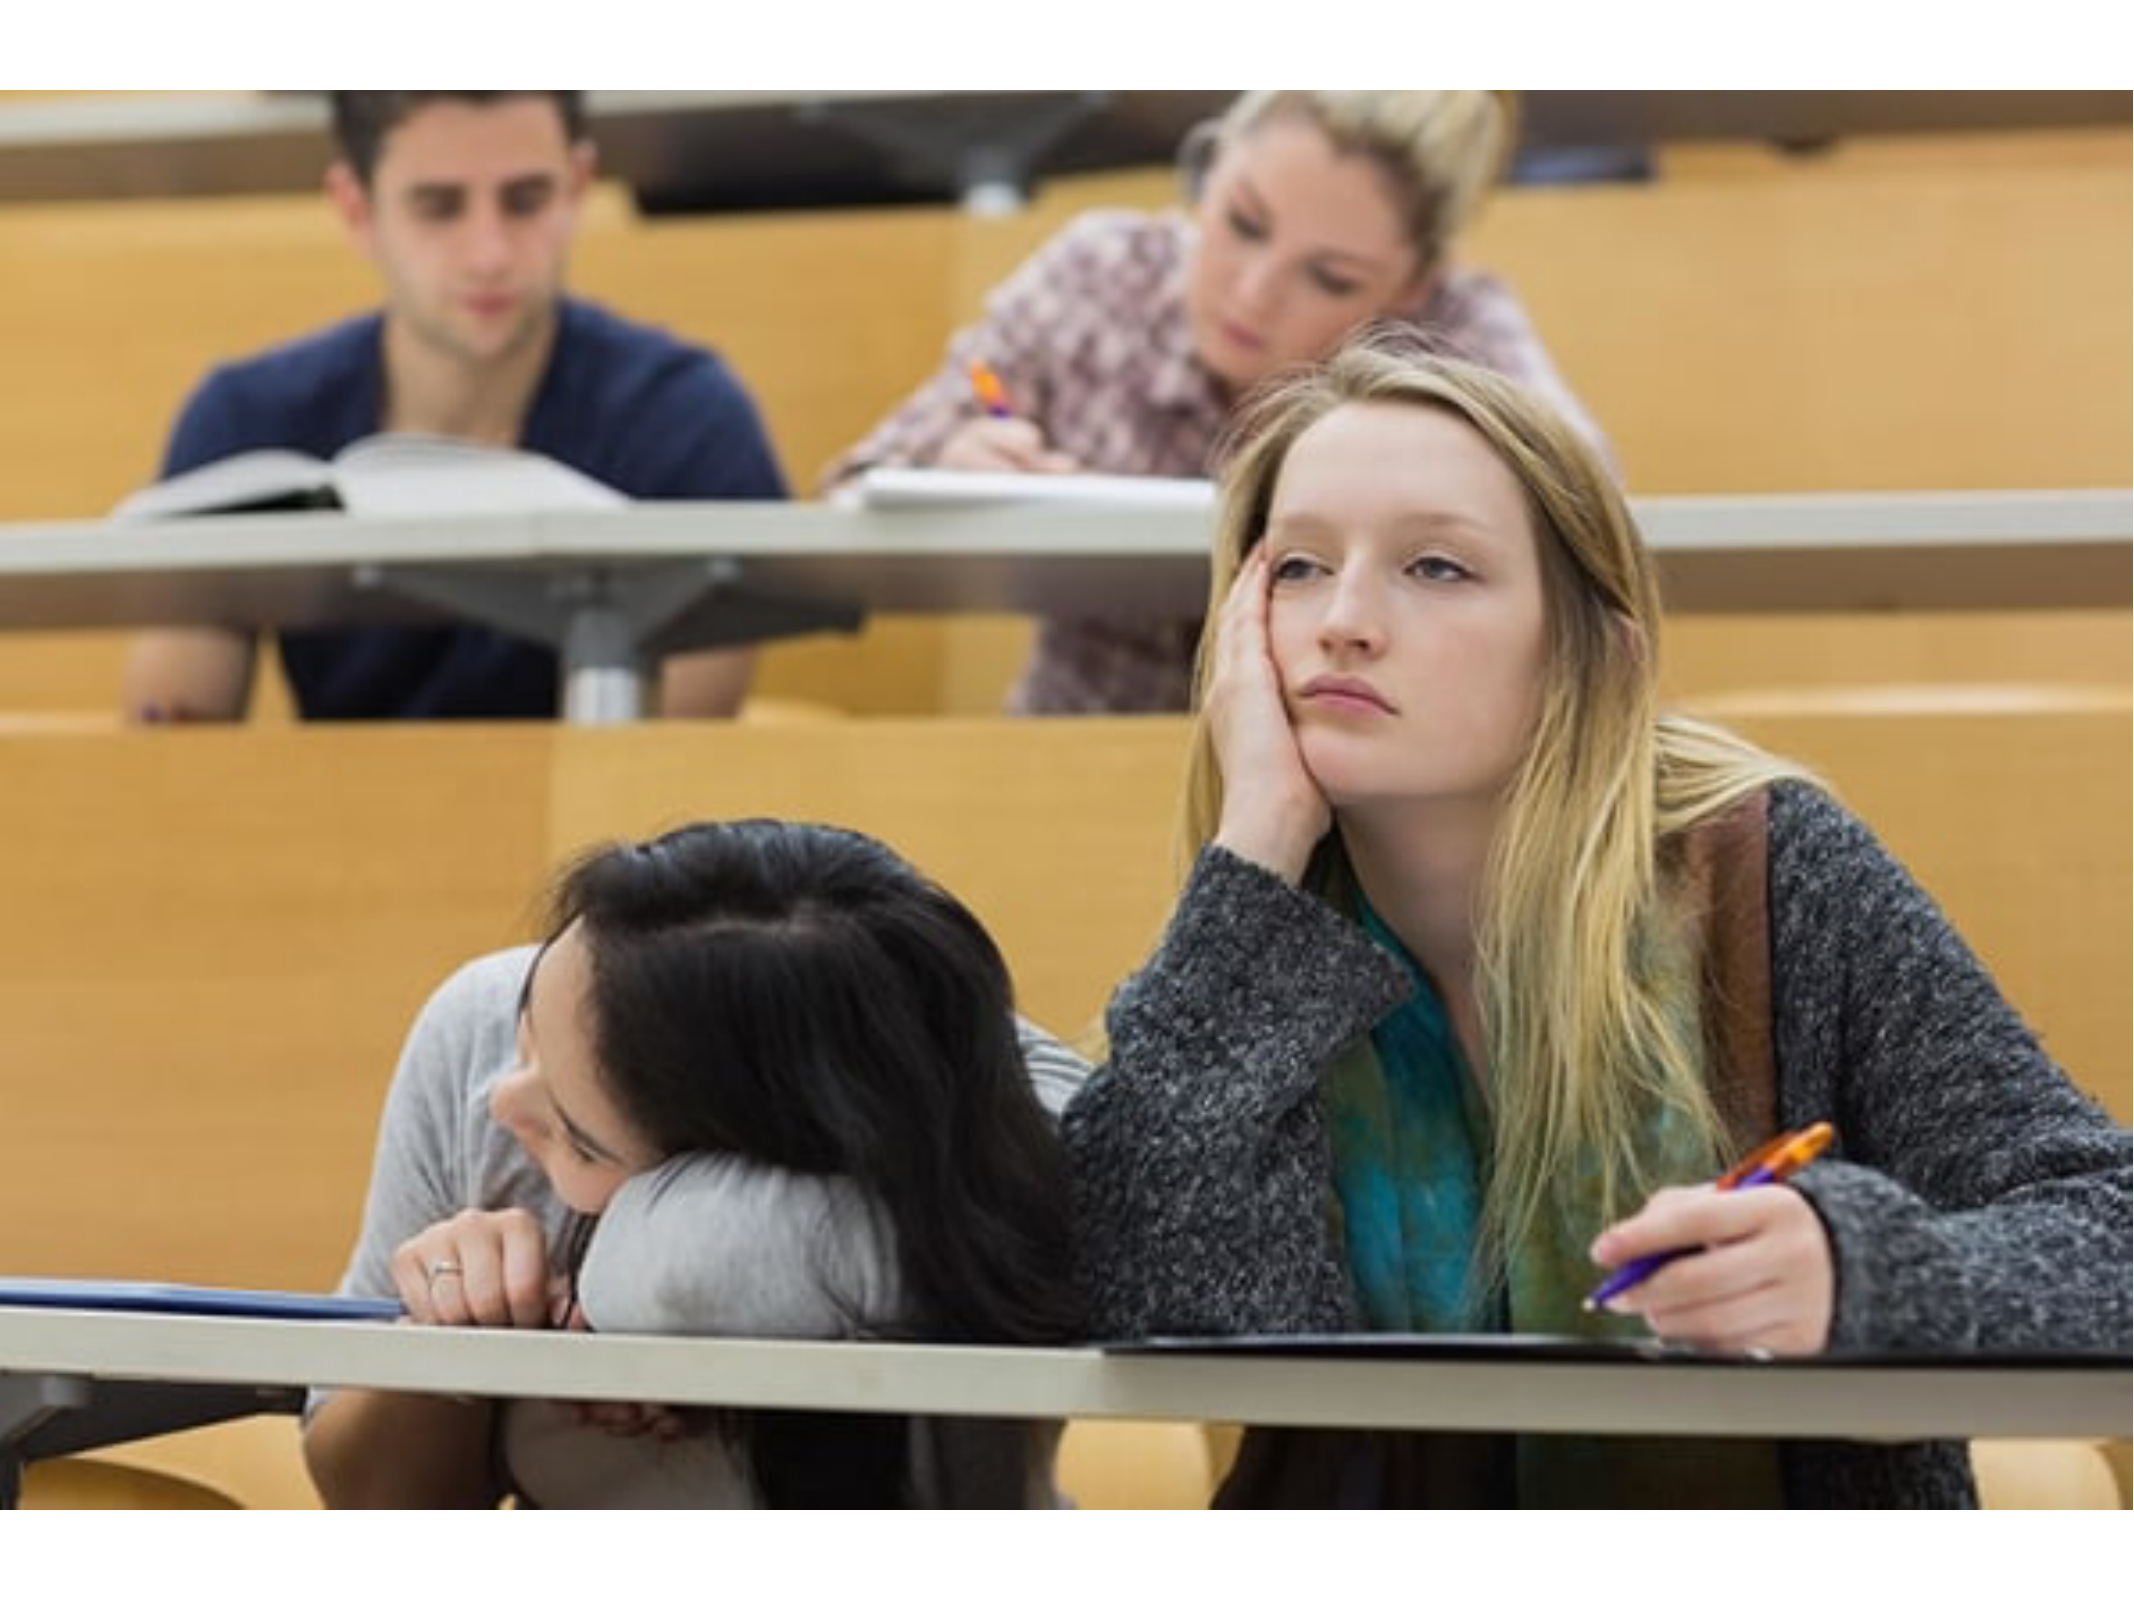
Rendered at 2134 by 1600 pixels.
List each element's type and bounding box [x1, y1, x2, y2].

picture [0, 89, 2133, 1511]
